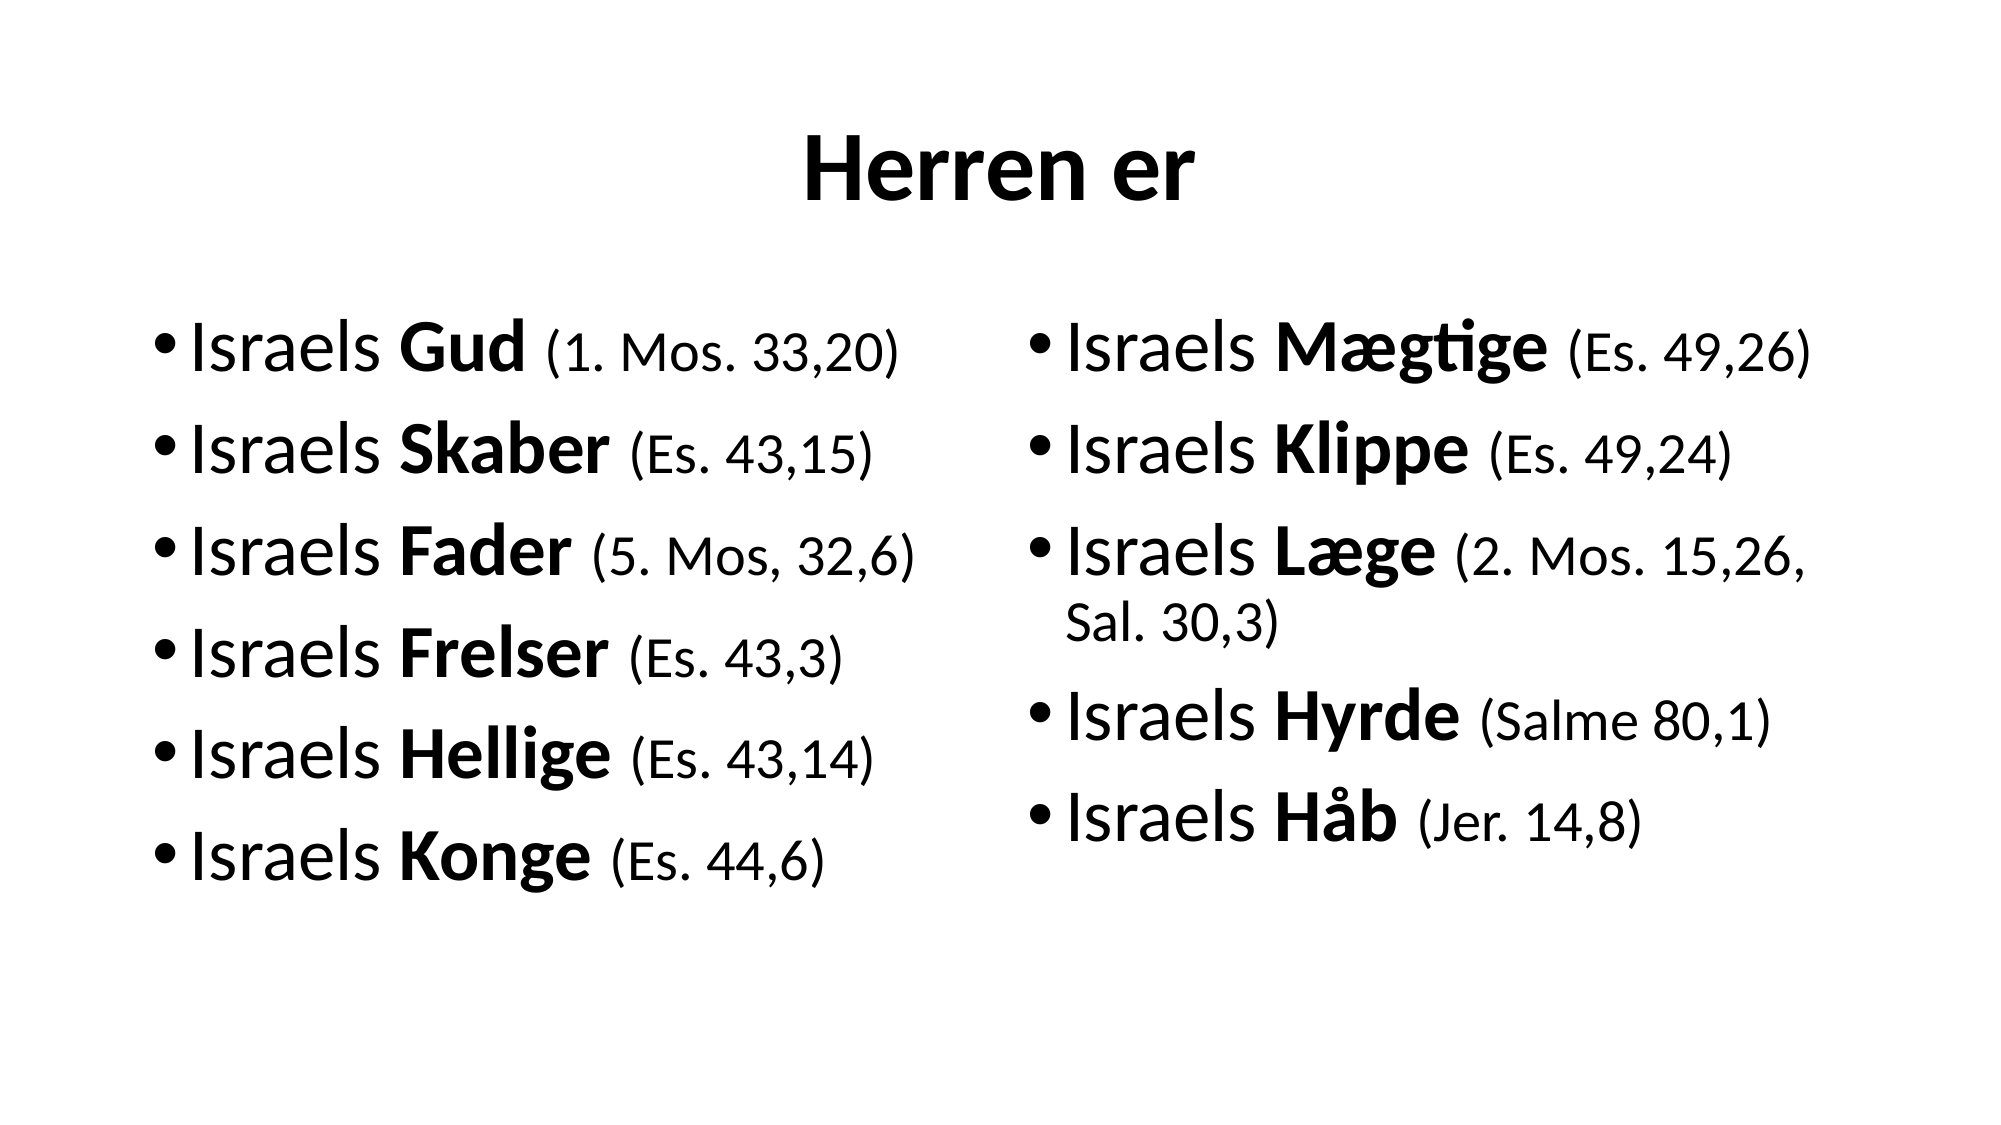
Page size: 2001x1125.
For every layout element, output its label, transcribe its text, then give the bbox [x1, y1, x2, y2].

list Israels Mægtige (Es. 49,26) Israels Klippe (Es. 49,24) Israels Læge (2. Mos. 15,26, Sal. 30,3) Israels Hyrde (Salme 80,1) Israels Håb (Jer. 14,8) [1012, 299, 1863, 1014]
list Israels Gud (1. Mos. 33,20) Israels Skaber (Es. 43,15) Israels Fader (5. Mos, 32,6) Israels Frelser (Es. 43,3) Israels Hellige (Es. 43,14) Israels Konge (Es. 44,6) [137, 299, 988, 1014]
title Herren er [137, 59, 1863, 278]
